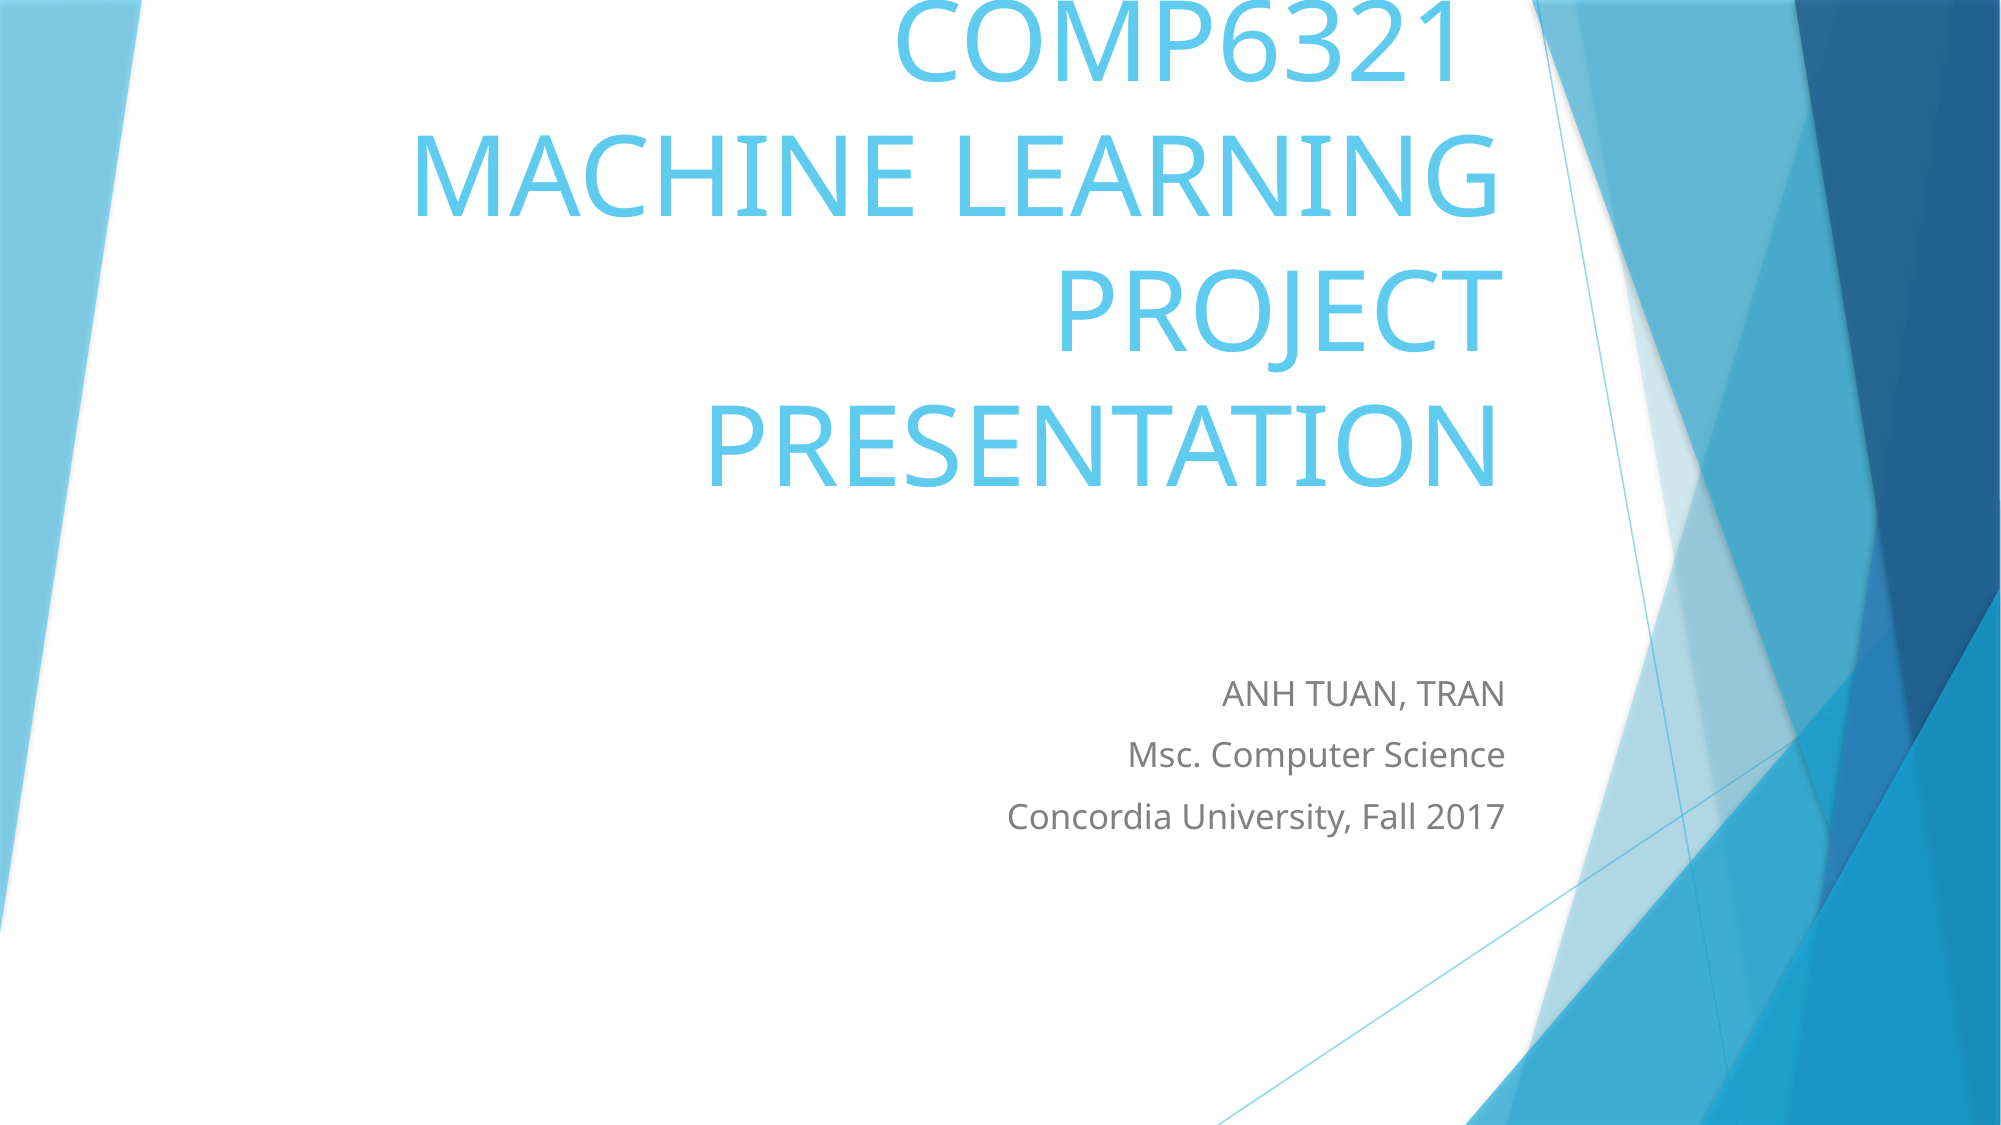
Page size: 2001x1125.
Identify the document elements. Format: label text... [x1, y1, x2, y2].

subtitle ANH TUAN, TRAN Msc. Computer Science Concordia University, Fall 2017 [247, 664, 1522, 845]
title COMP6321 MACHINE LEARNING PROJECT PRESENTATION [245, 20, 1520, 517]
